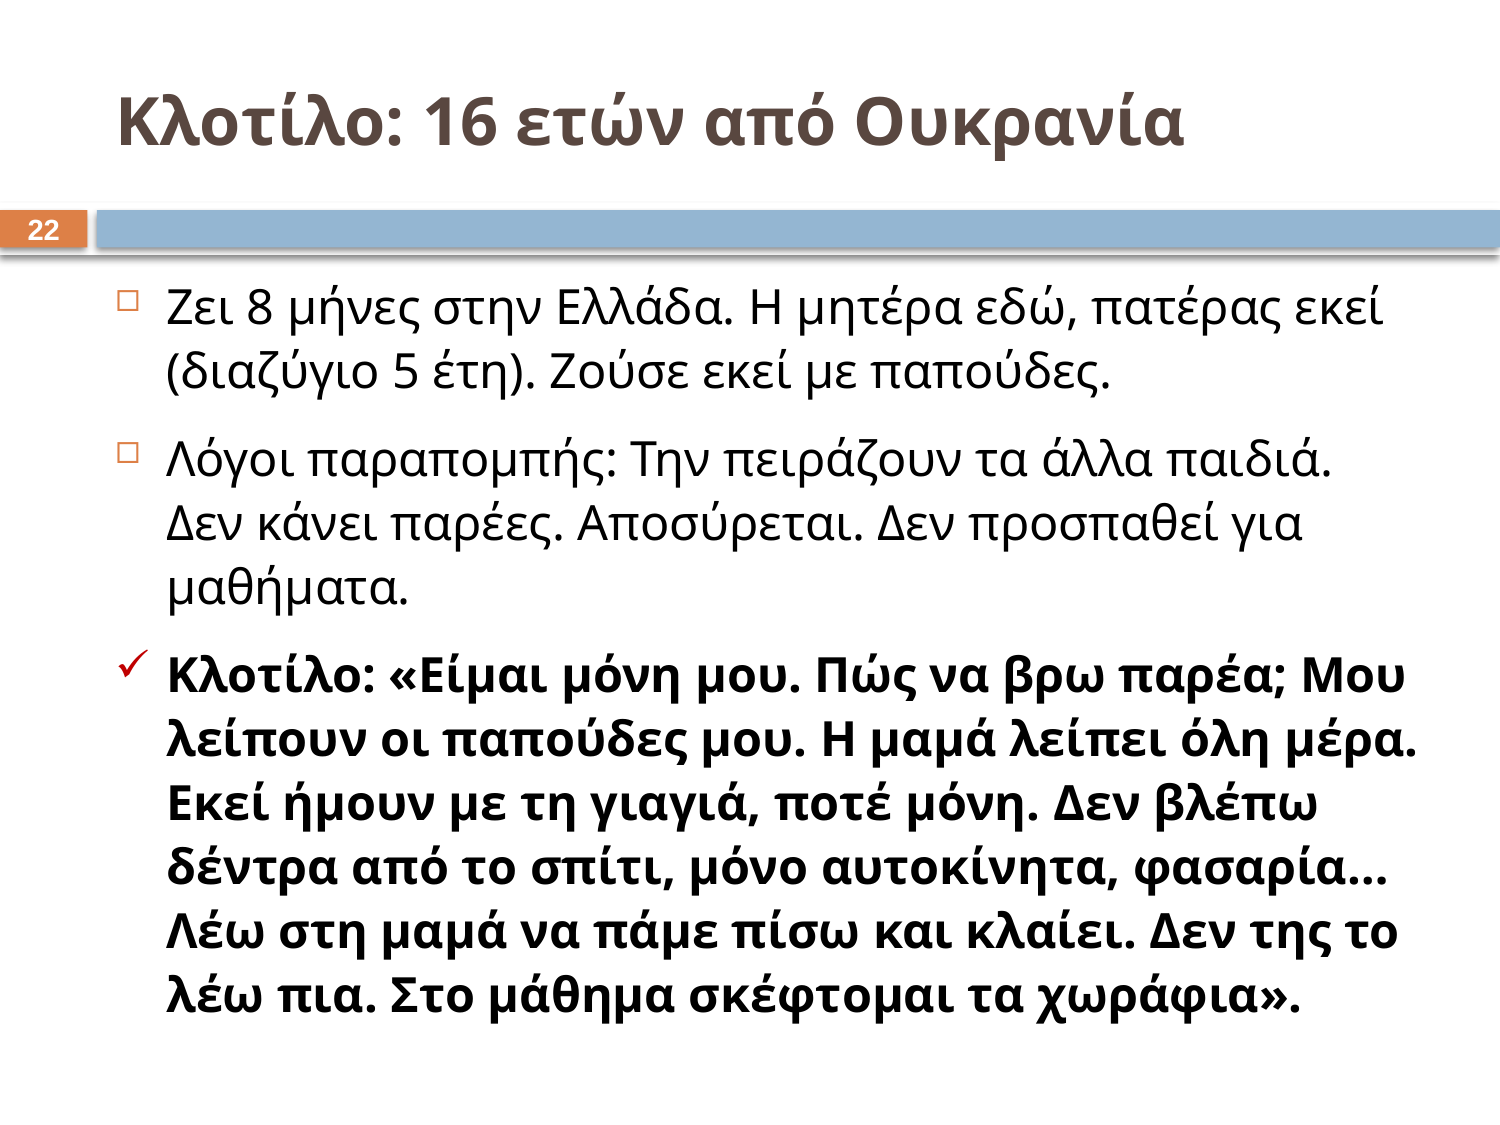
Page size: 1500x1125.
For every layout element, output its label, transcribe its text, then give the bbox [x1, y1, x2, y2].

slide_number 21 [0, 208, 88, 249]
title Κλοτίλο: 16 ετών από Ουκρανία [100, 37, 1438, 200]
list Ζει 8 μήνες στην Ελλάδα. Η μητέρα εδώ, πατέρας εκεί (διαζύγιο 5 έτη). Ζούσε εκεί με παπούδες. Λόγοι παραπομπής: Την πειράζουν τα άλλα παιδιά. Δεν κάνει παρέες. Αποσύρεται. Δεν προσπαθεί για μαθήματα. Κλοτίλο: «Είμαι μόνη μου. Πώς να βρω παρέα; Μου λείπουν οι παπούδες μου. Η μαμά λείπει όλη μέρα. Εκεί ήμουν με τη γιαγιά, ποτέ μόνη. Δεν βλέπω δέντρα από το σπίτι, μόνο αυτοκίνητα, φασαρία… Λέω στη μαμά να πάμε πίσω και κλαίει. Δεν της το λέω πια. Στο μάθημα σκέφτομαι τα χωράφια». [100, 262, 1438, 1071]
